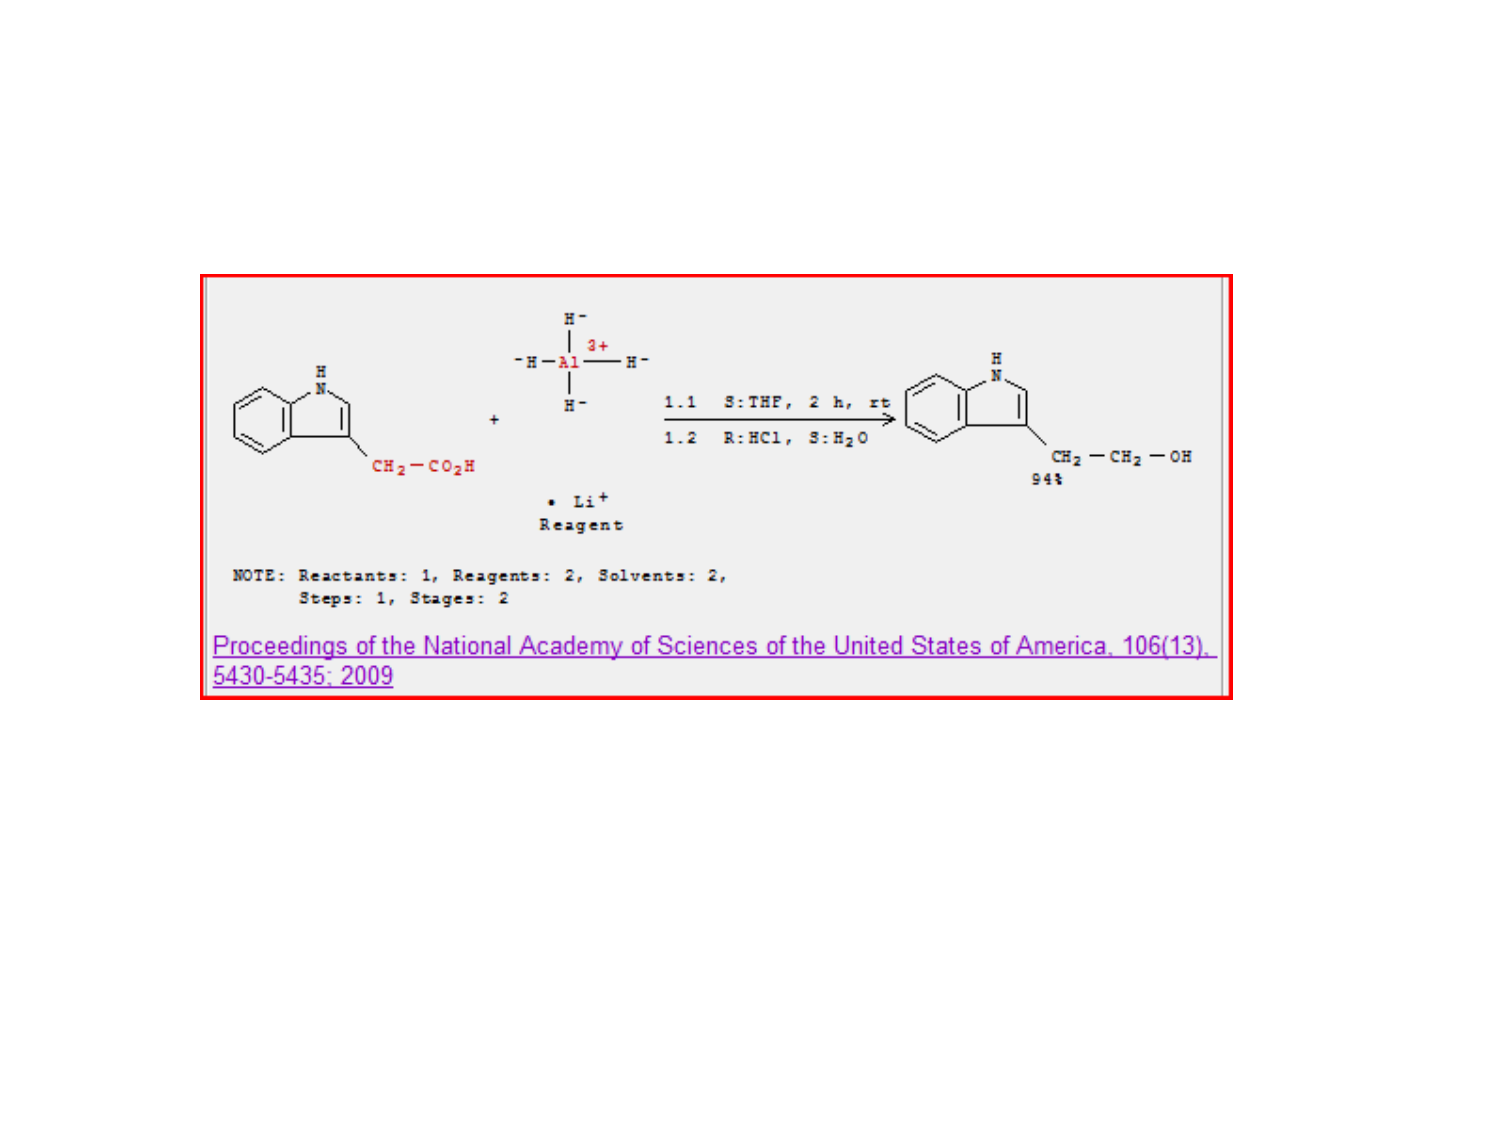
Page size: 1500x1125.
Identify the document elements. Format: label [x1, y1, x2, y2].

picture [199, 274, 1233, 701]
